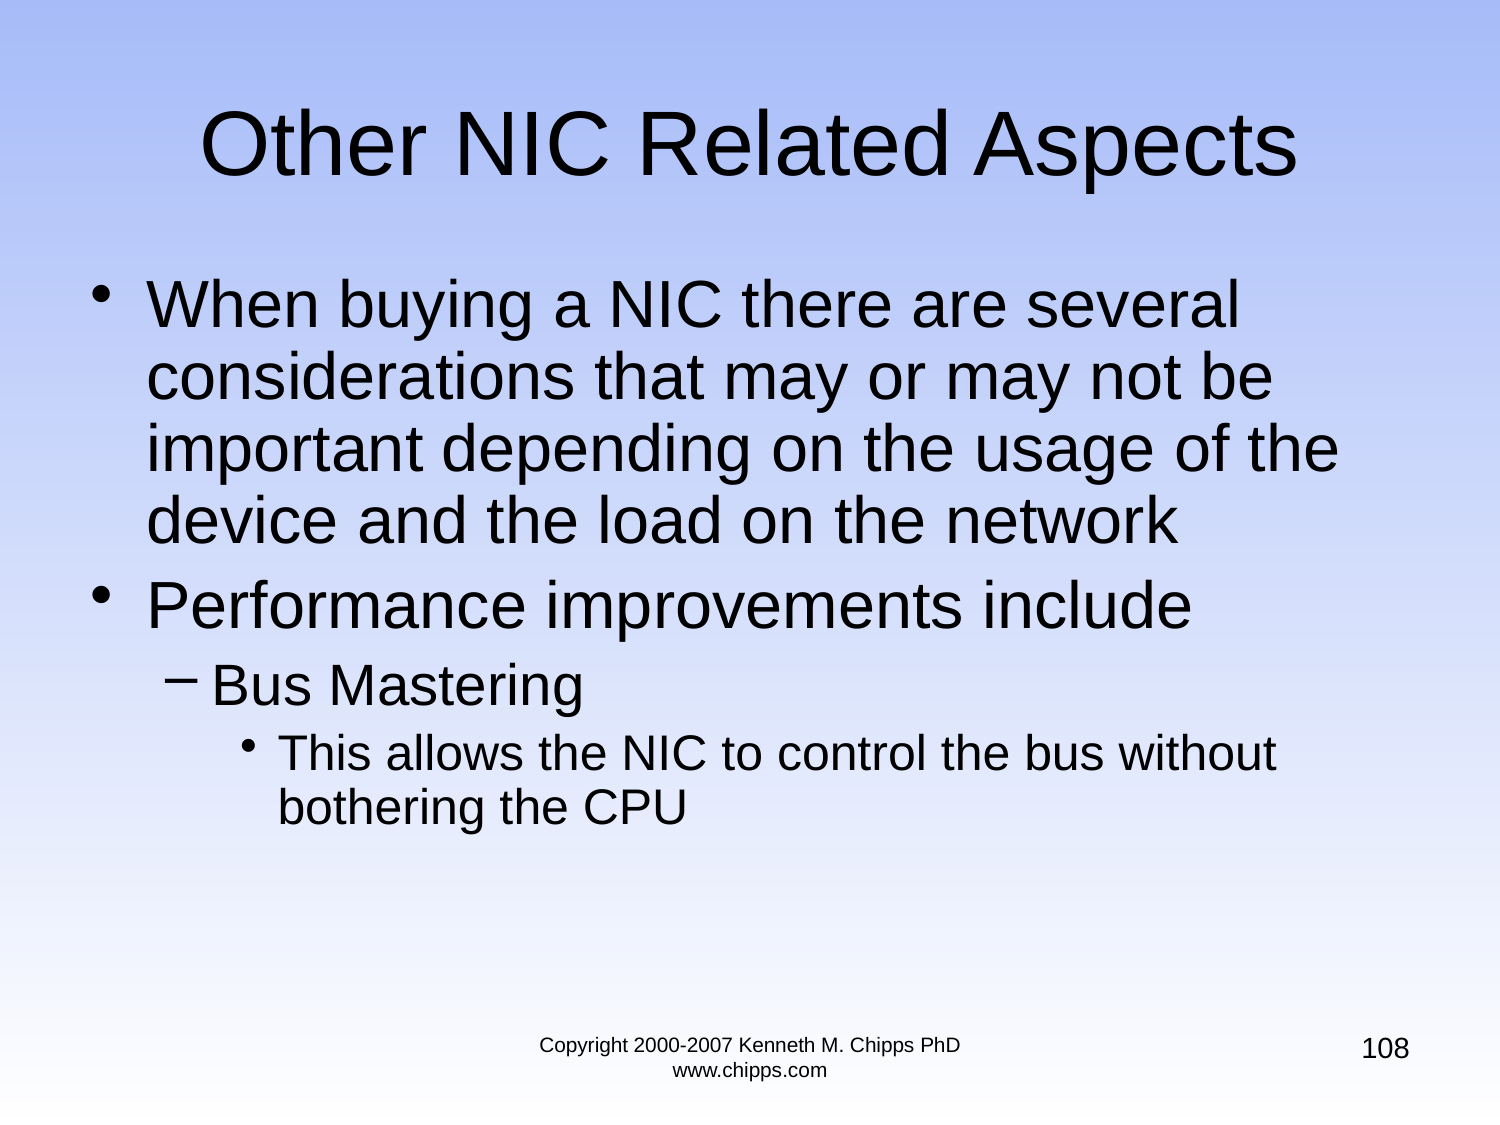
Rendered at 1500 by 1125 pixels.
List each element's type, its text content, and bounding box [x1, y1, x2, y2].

title Other NIC Related Aspects [74, 44, 1426, 233]
list When buying a NIC there are several considerations that may or may not be important depending on the usage of the device and the load on the network Performance improvements include Bus Mastering This allows the NIC to control the bus without bothering the CPU [74, 262, 1426, 1006]
footer Copyright 2000-2007 Kenneth M. Chipps PhD www.chipps.com [449, 1024, 1051, 1103]
slide_number 108 [1074, 1021, 1426, 1101]
